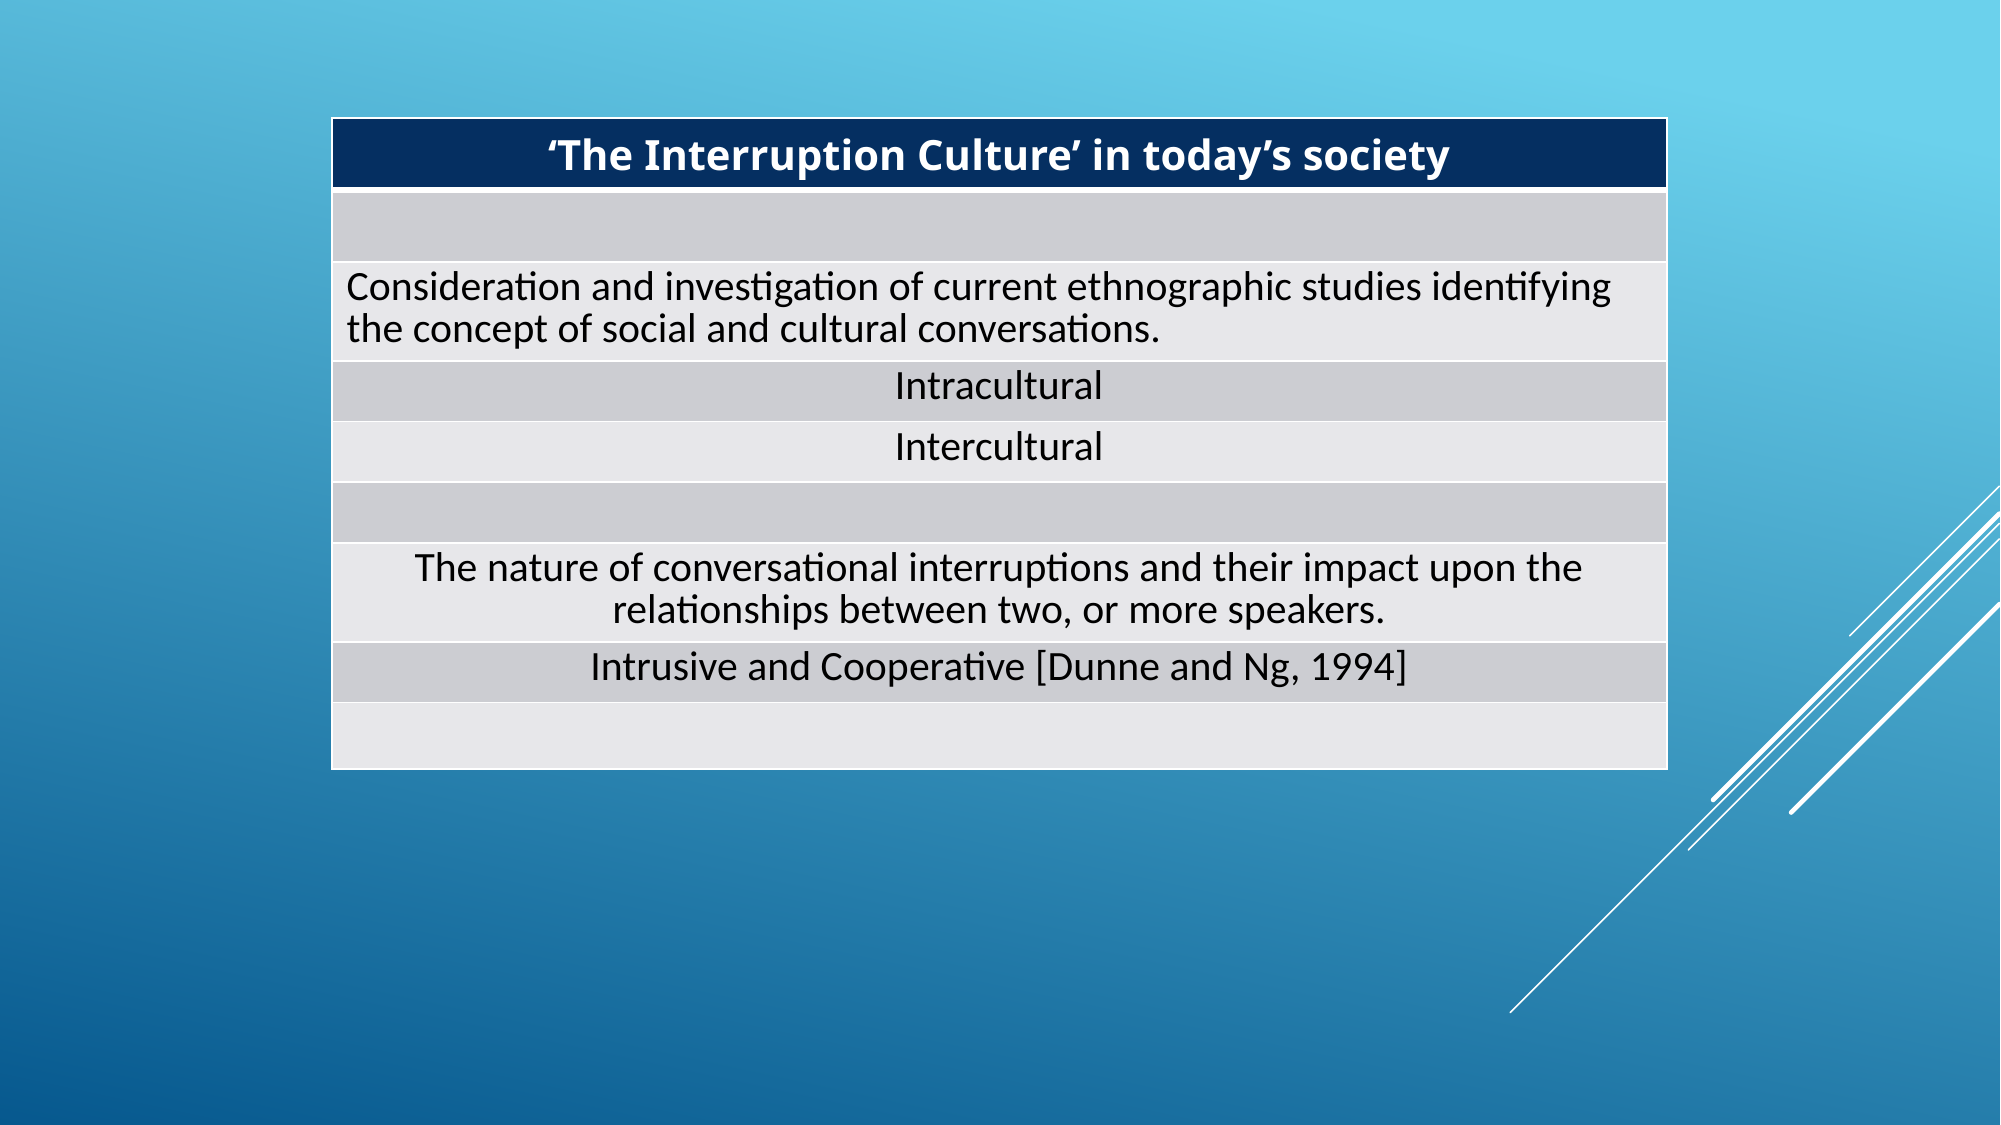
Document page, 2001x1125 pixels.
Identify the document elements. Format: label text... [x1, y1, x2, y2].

table_cell The nature of conversational interruptions and their impact upon the relationships between two, or more speakers. [333, 544, 1666, 641]
table_cell Consideration and investigation of current ethnographic studies identifying the concept of social and cultural conversations. [333, 263, 1666, 360]
table_cell Intercultural [333, 422, 1666, 481]
table_cell [333, 193, 1666, 261]
table_cell [333, 483, 1666, 542]
table_cell [333, 703, 1666, 768]
table_cell Intracultural [333, 362, 1666, 421]
table_header ‘The Interruption Culture’ in today’s society [333, 119, 1666, 187]
table_cell Intrusive and Cooperative [Dunne and Ng, 1994] [333, 643, 1666, 702]
